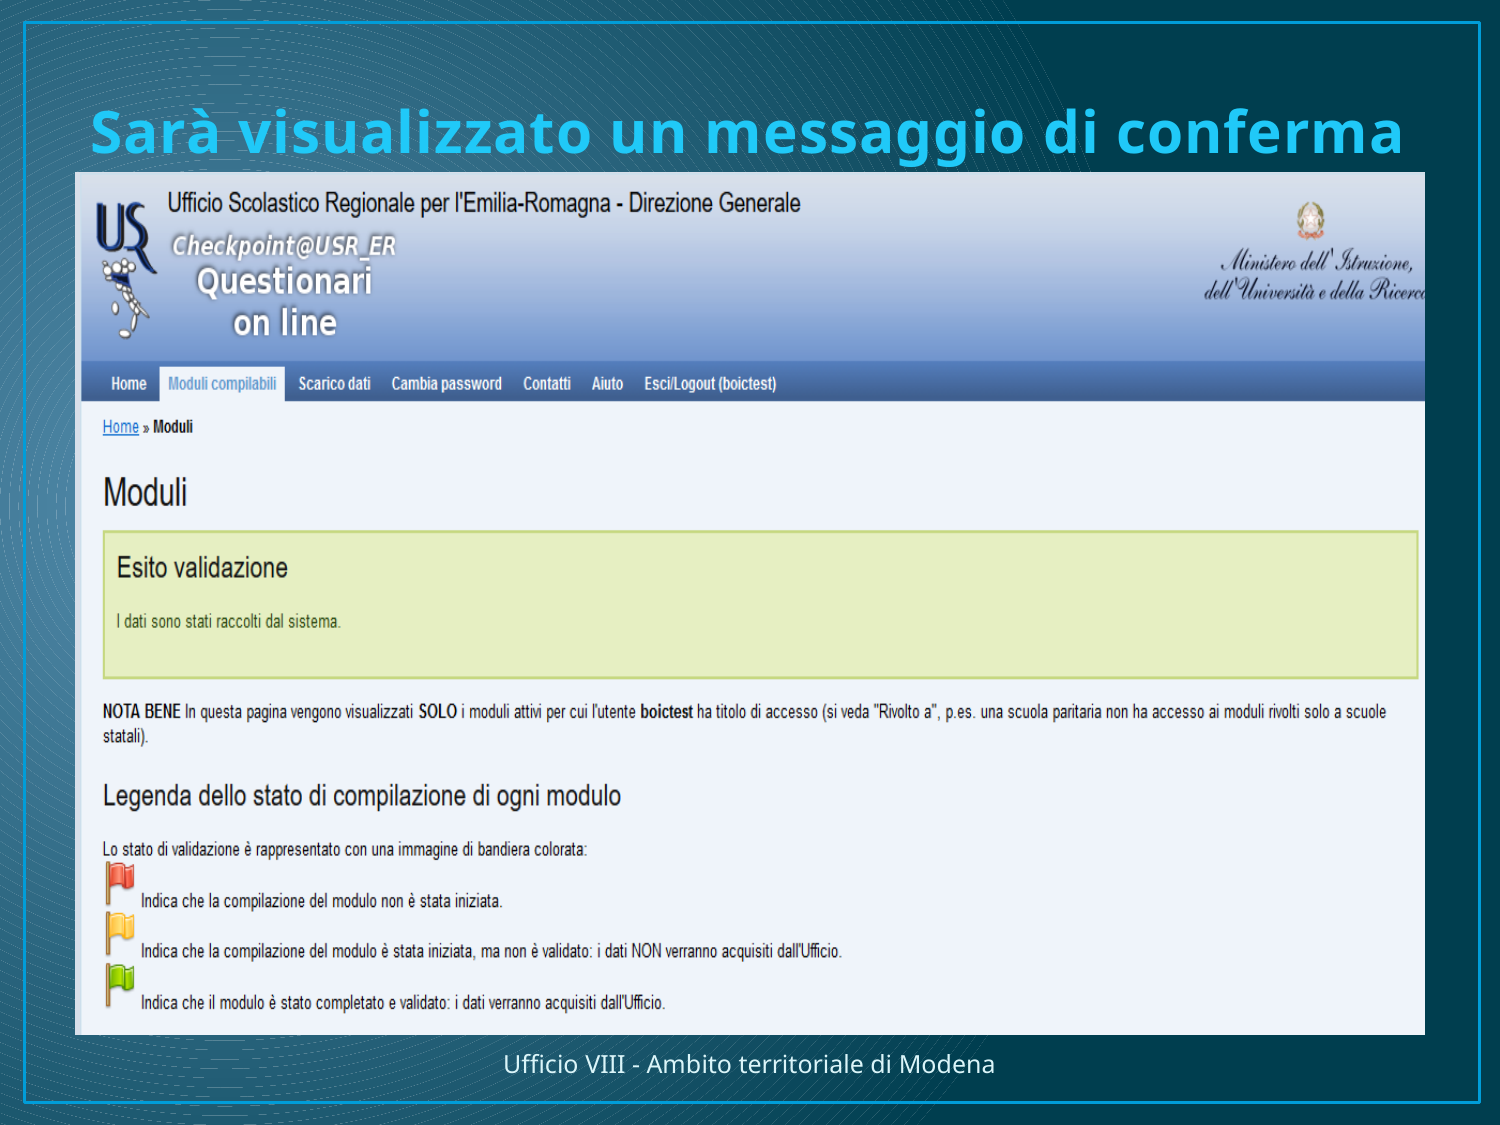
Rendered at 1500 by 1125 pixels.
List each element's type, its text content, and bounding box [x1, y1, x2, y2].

footer Ufficio VIII - Ambito territoriale di Modena [464, 1047, 1036, 1096]
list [74, 172, 1426, 1036]
title Sarà visualizzato un messaggio di conferma [75, 45, 1425, 170]
